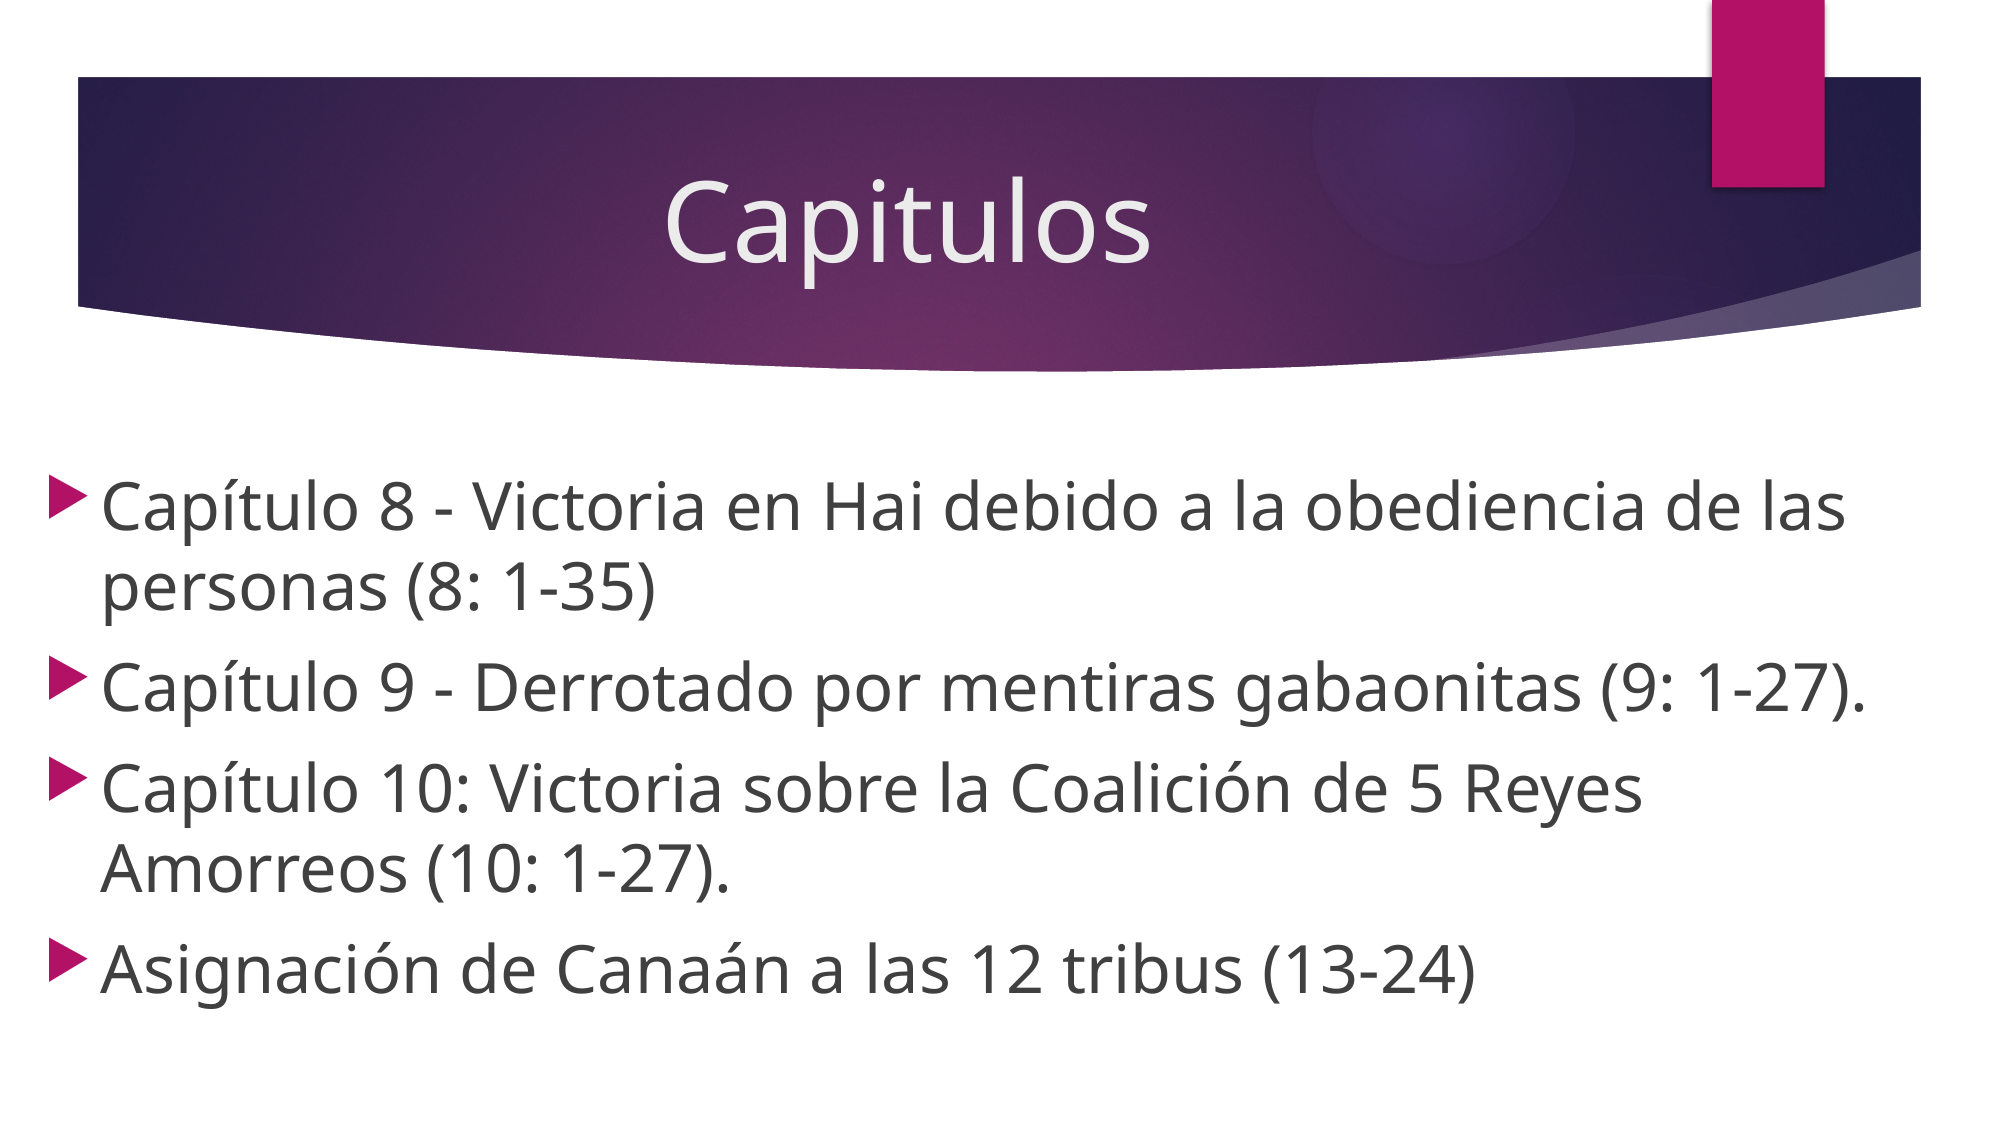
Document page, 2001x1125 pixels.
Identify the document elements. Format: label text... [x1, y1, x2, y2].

list Capítulo 8 - Victoria en Hai debido a la obediencia de las personas (8: 1-35) Capítulo 9 - Derrotado por mentiras gabaonitas (9: 1-27). Capítulo 10: Victoria sobre la Coalición de 5 Reyes Amorreos (10: 1-27). Asignación de Canaán a las 12 tribus (13-24) [29, 375, 1971, 1104]
title Capitulos [189, 159, 1627, 276]
